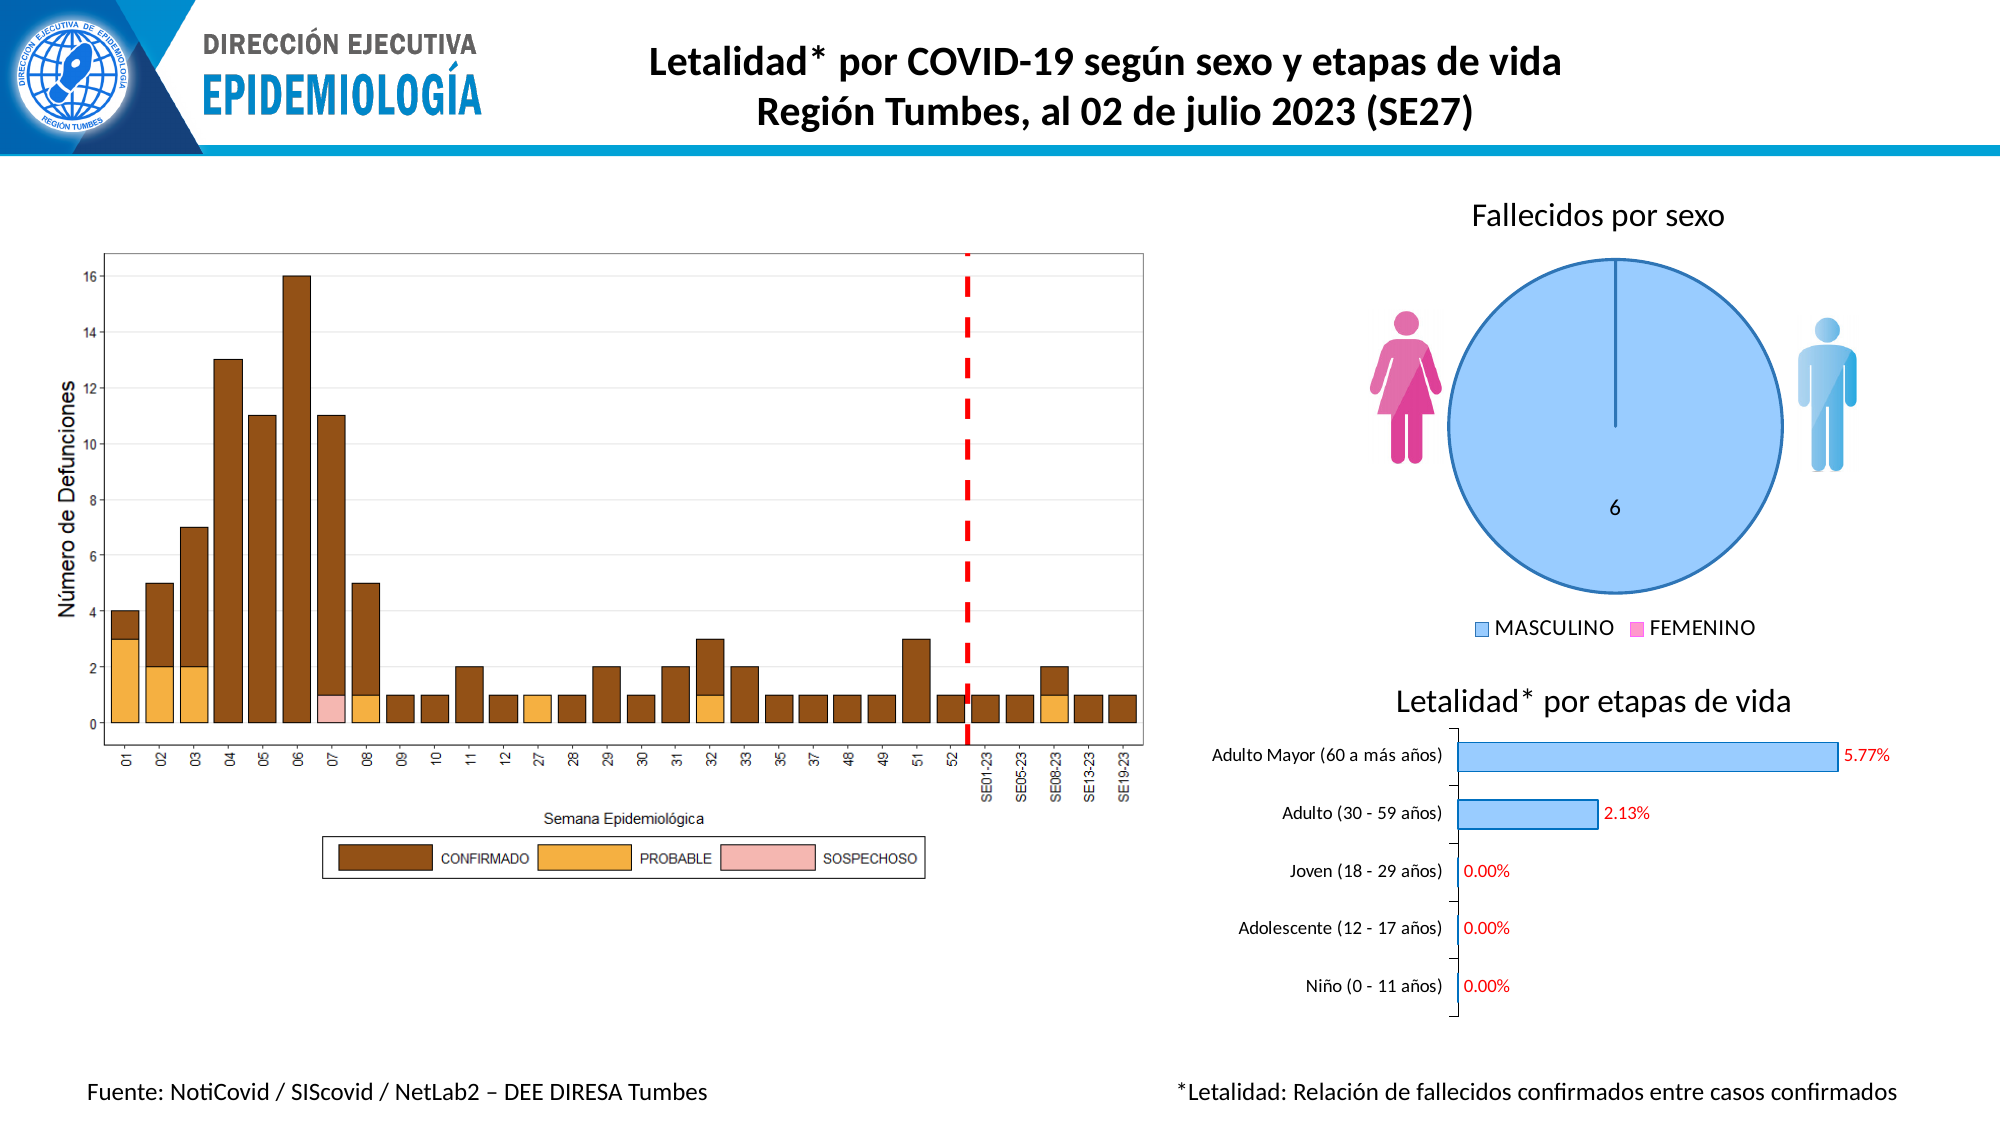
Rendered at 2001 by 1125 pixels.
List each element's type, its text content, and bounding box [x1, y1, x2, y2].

chart [1208, 714, 1959, 1057]
picture [0, 0, 512, 153]
chart [1282, 241, 1949, 648]
picture [51, 246, 1151, 886]
text_box [0, 144, 2000, 157]
text_box *Letalidad: Relación de fallecidos confirmados entre casos confirmados [1228, 1067, 2000, 1113]
text_box Fallecidos por sexo [1457, 185, 1741, 241]
text_box Fuente: NotiCovid / SIScovid / NetLab2 – DEE DIRESA Tumbes [72, 1067, 1228, 1113]
text_box Letalidad* por COVID-19 según sexo y etapas de vida Región Tumbes, al 02 de julio 2023 (SE27) [512, 26, 1710, 142]
text_box Letalidad* por etapas de vida [1381, 671, 1808, 714]
